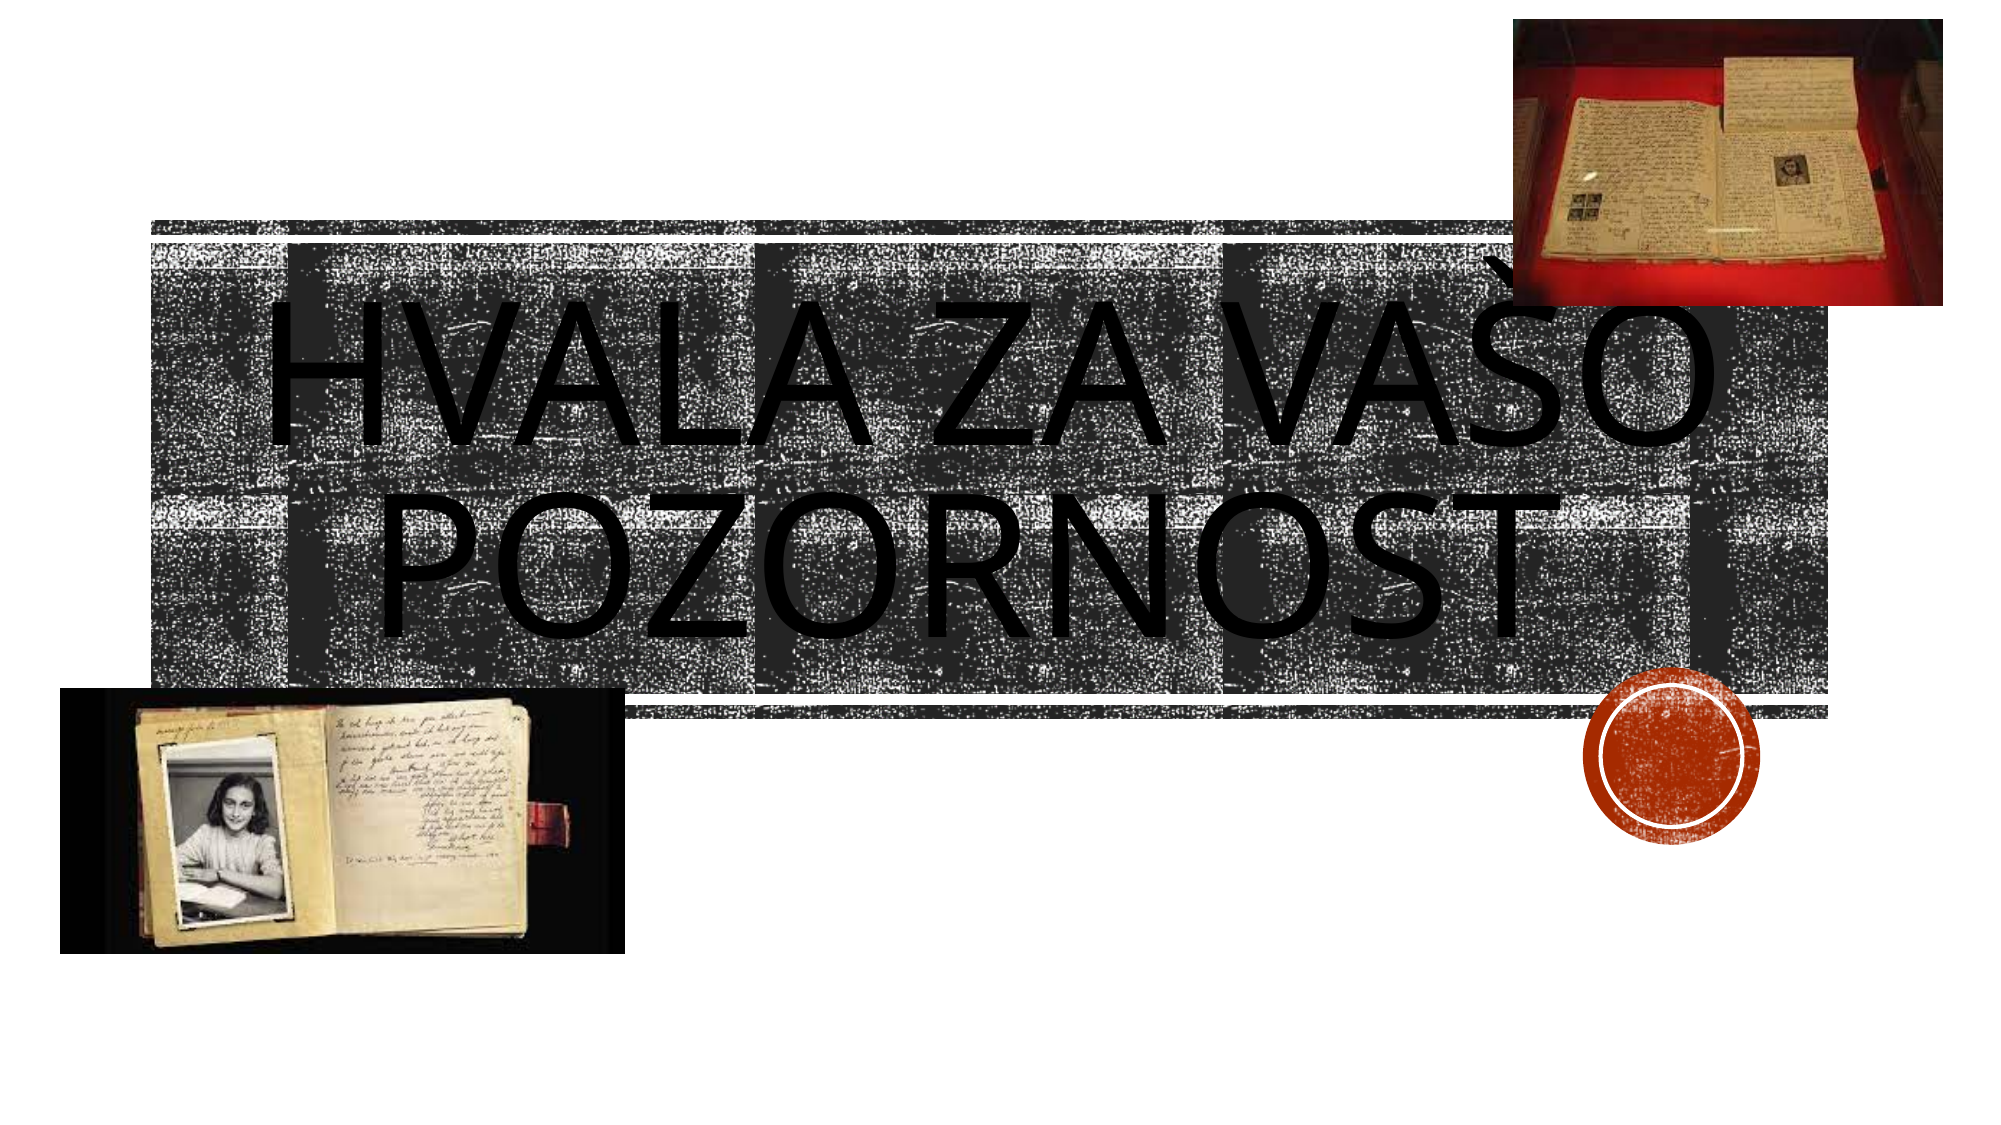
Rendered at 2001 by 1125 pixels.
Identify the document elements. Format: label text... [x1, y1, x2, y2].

picture [1513, 19, 1943, 306]
picture [60, 688, 625, 954]
title Hvala za vašo pozornost [172, 234, 1808, 733]
